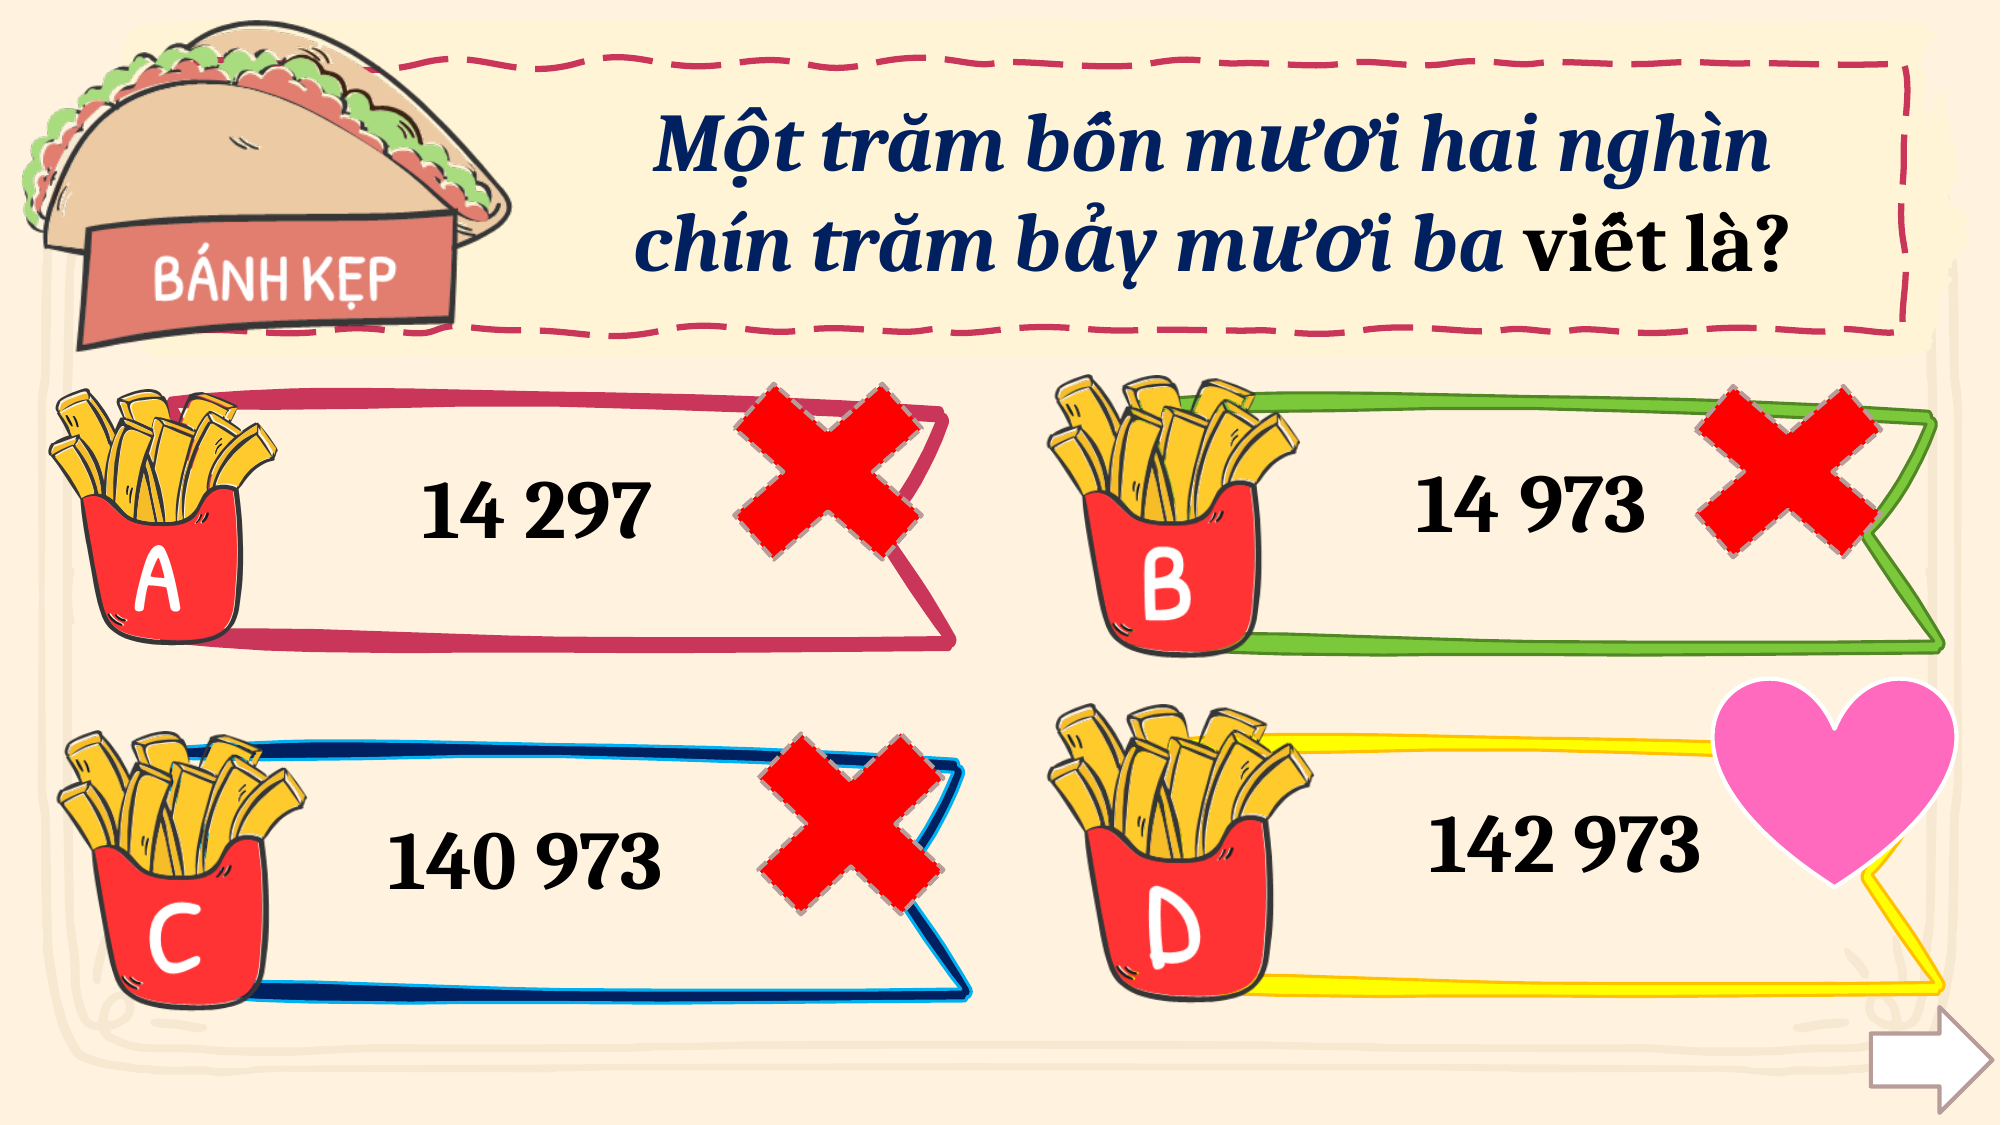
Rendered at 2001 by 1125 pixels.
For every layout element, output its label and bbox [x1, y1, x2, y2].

text_box [878, 381, 888, 387]
text_box [50, 730, 972, 1070]
text_box [768, 381, 778, 387]
text_box [1948, 701, 1959, 779]
text_box [1868, 1012, 1995, 1115]
text_box [1040, 374, 1945, 703]
text_box [42, 388, 956, 700]
text_box [21, 18, 1969, 362]
text_box [1040, 703, 1945, 1067]
